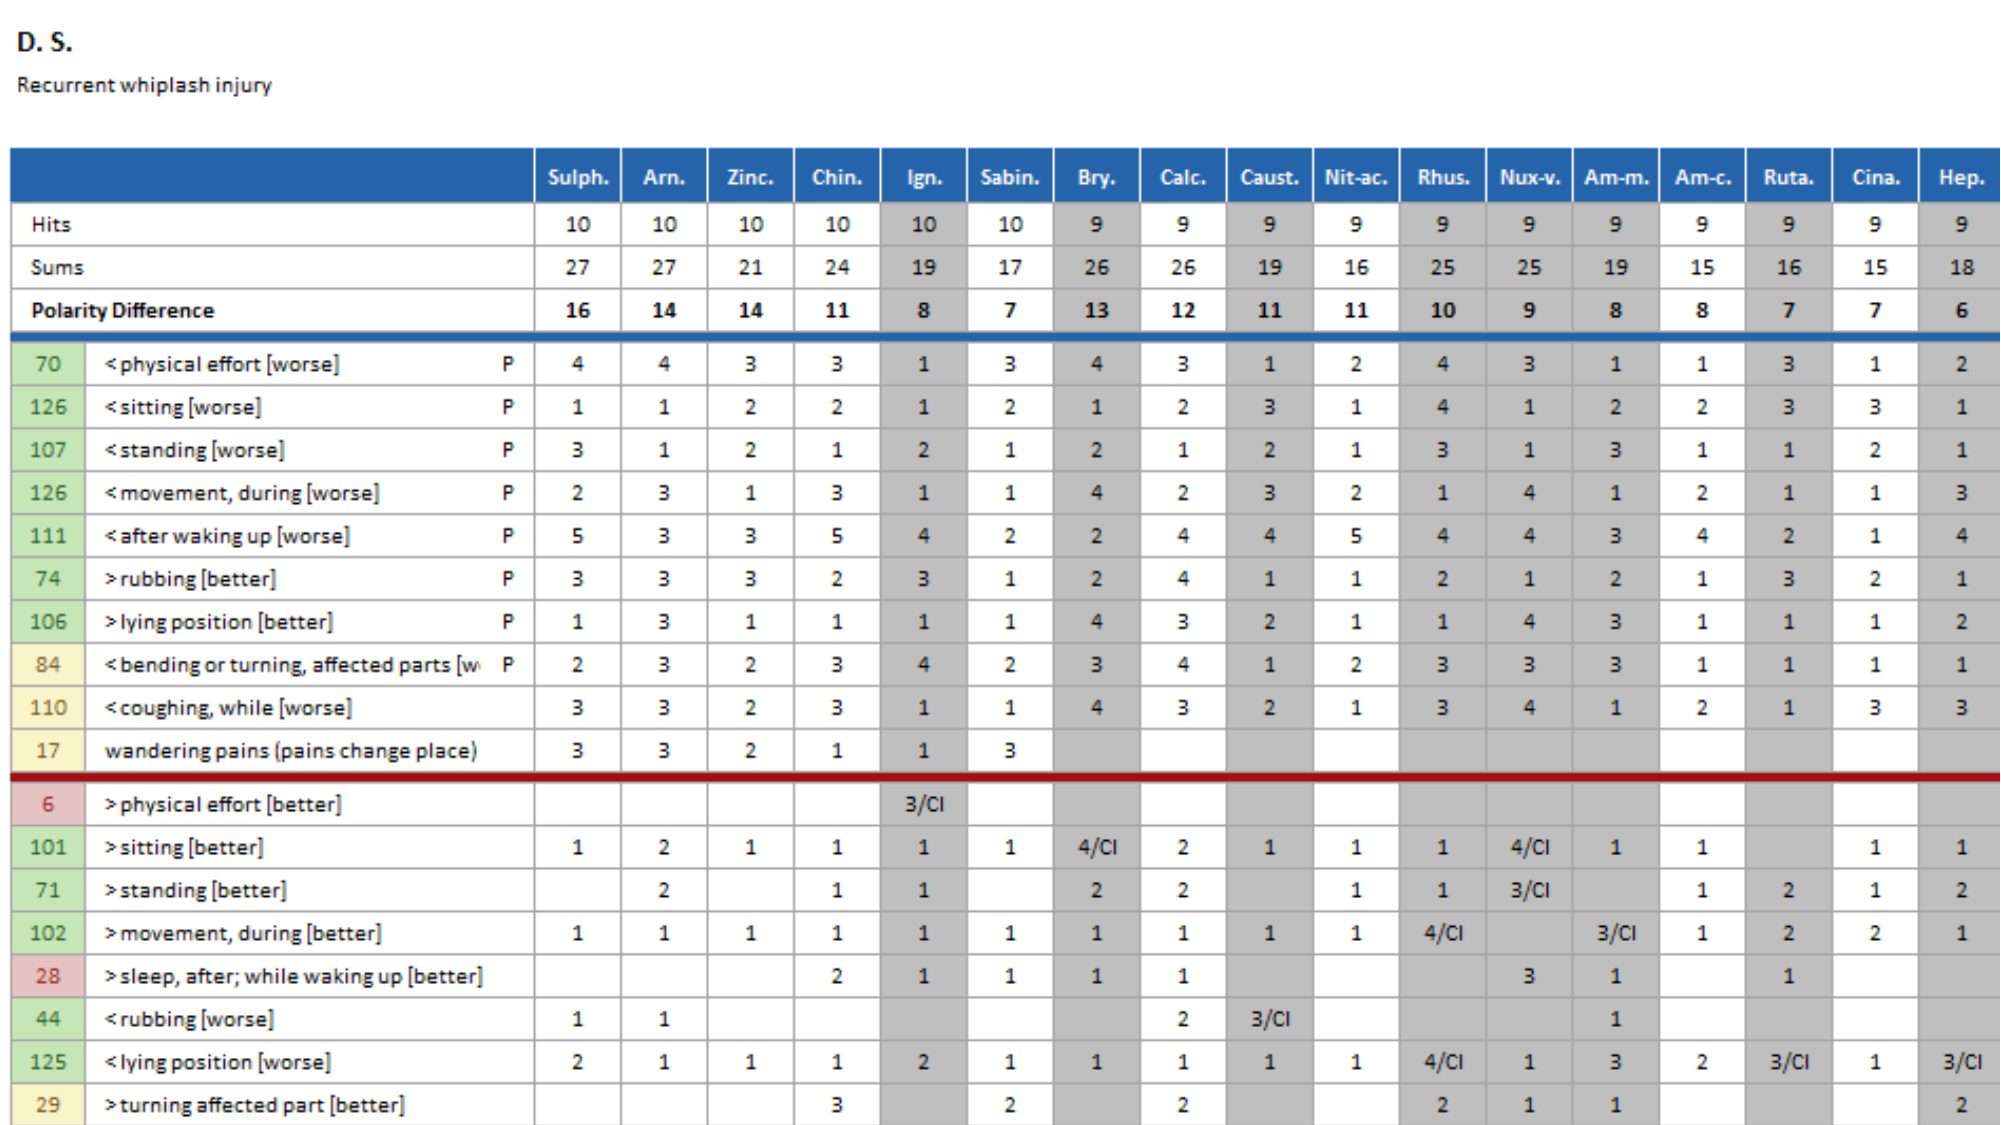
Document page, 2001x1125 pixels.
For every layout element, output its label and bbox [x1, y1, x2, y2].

list [0, 0, 2000, 1125]
